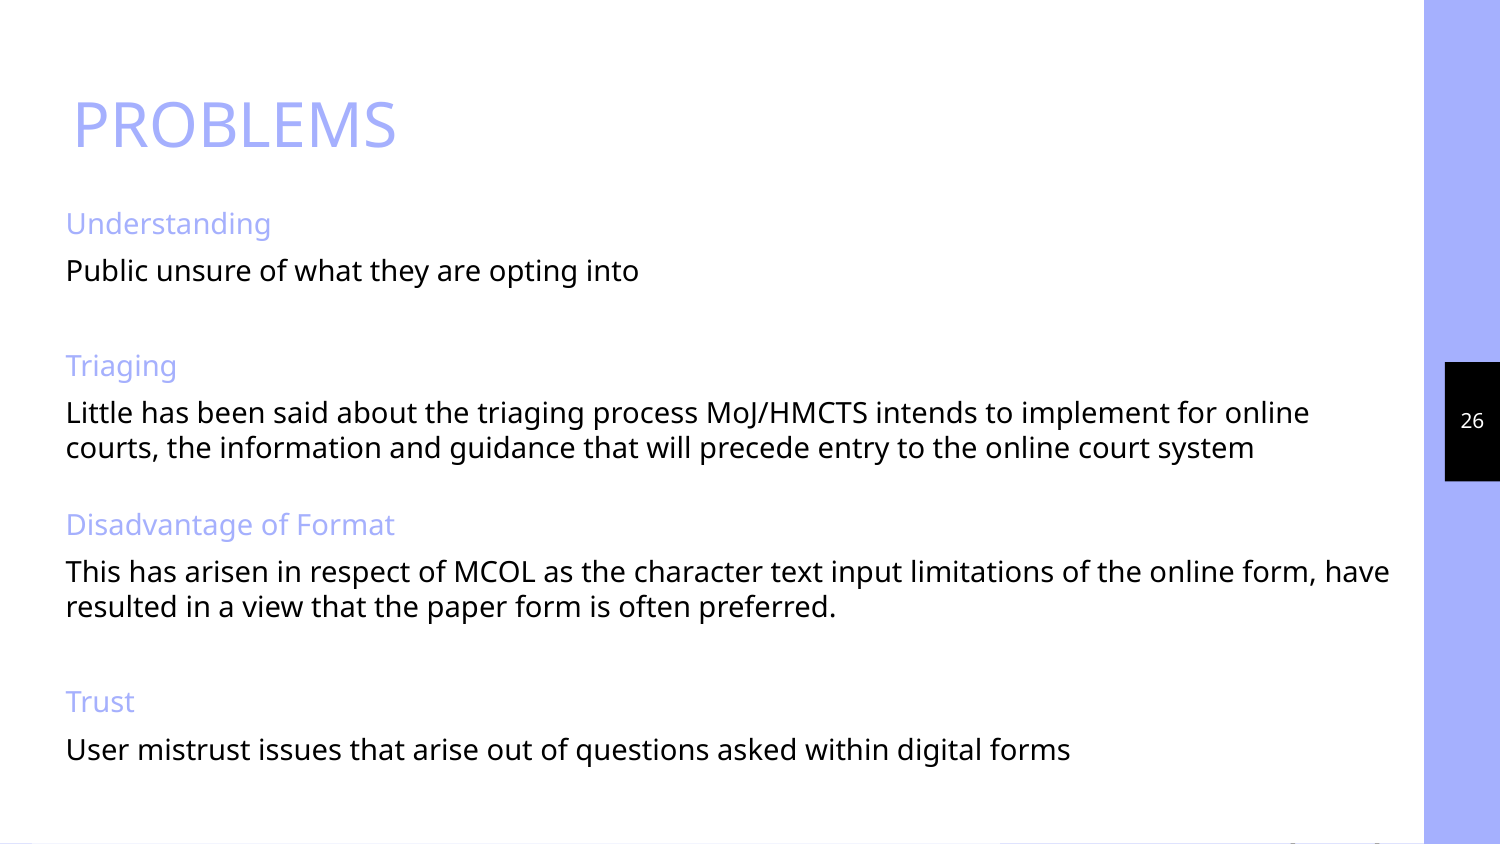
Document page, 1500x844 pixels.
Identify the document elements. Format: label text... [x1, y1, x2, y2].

text_box Disadvantage of Format This has arisen in respect of MCOL as the character text input limitations of the online form, have resulted in a view that the paper form is often preferred. Trust User mistrust issues that arise out of questions asked within digital forms [31, 491, 1424, 844]
list Understanding Public unsure of what they are opting into Triaging Little has been said about the triaging process MoJ/HMCTS intends to implement for online courts, the information and guidance that will precede entry to the online court system [31, 0, 1424, 491]
slide_number 26 [1444, 362, 1500, 482]
title PROBLEMS [57, 34, 901, 175]
